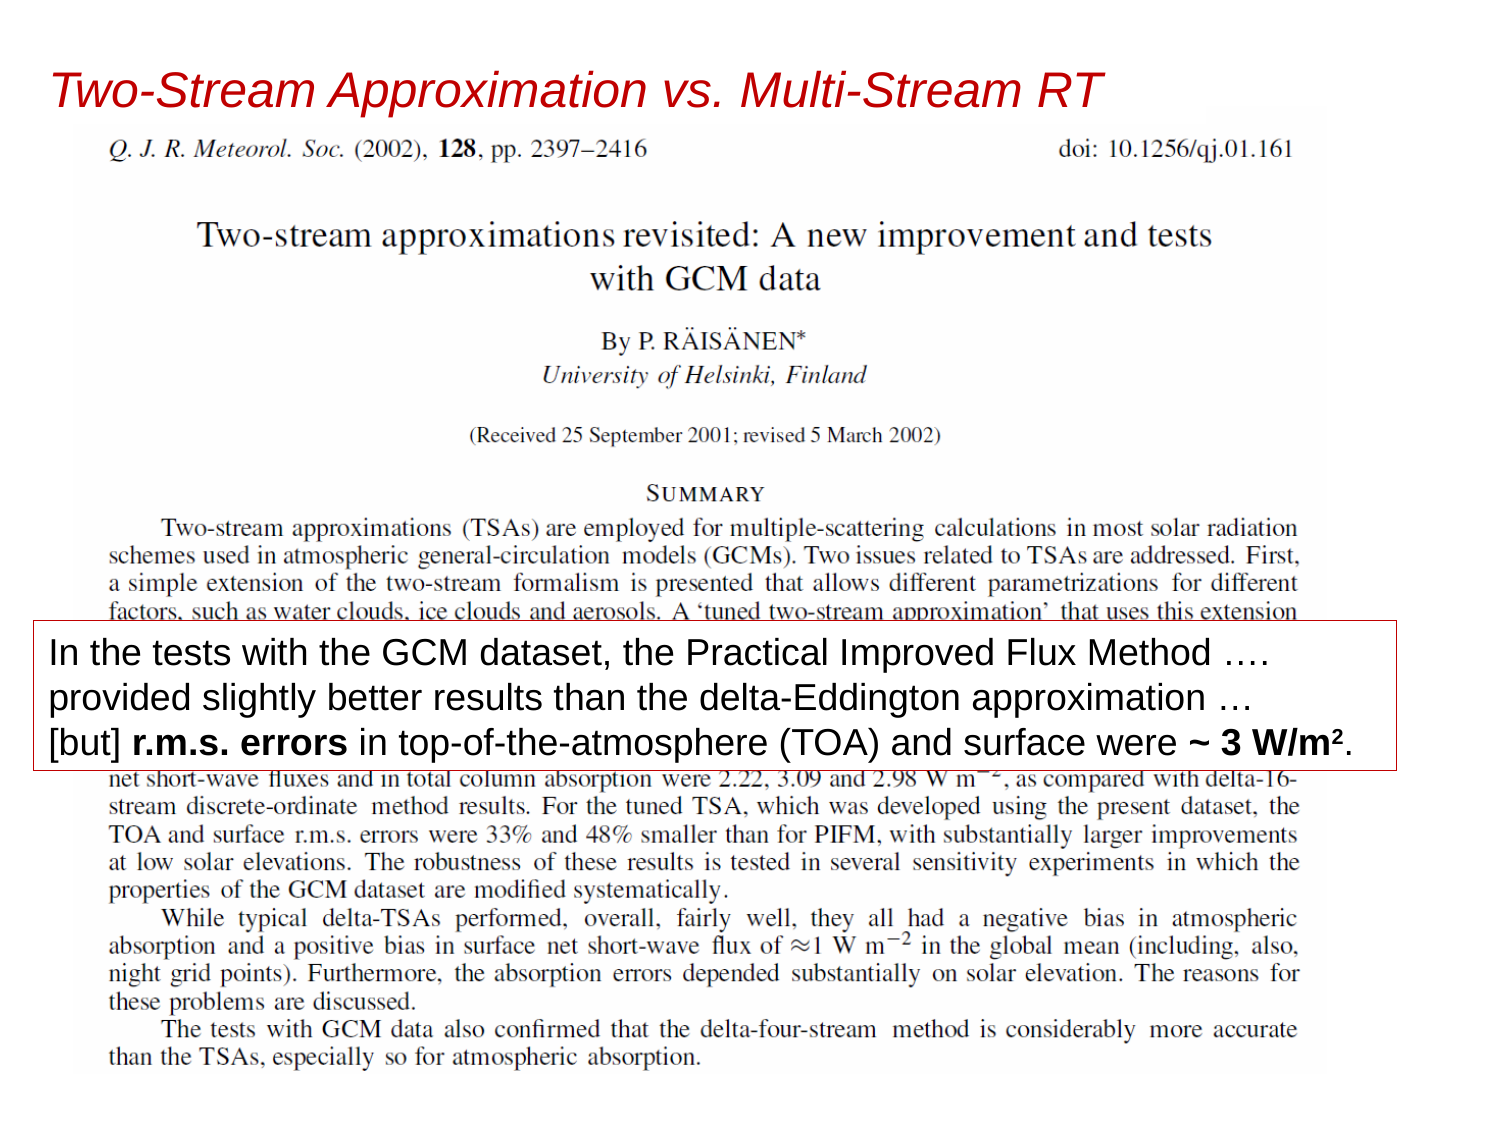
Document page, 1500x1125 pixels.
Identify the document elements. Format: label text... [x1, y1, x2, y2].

text_box Two-Stream Approximation vs. Multi-Stream RT [33, 49, 1207, 125]
text_box In the tests with the GCM dataset, the Practical Improved Flux Method …. provided slightly better results than the delta-Eddington approximation … [but] r.m.s. errors in top-of-the-atmosphere (TOA) and surface were ~ 3 W/m2. [1327, 620, 1397, 771]
text_box In the tests with the GCM dataset, the Practical Improved Flux Method …. provided slightly better results than the delta-Eddington approximation … [but] r.m.s. errors in top-of-the-atmosphere (TOA) and surface were ~ 3 W/m2. [33, 620, 73, 771]
picture [73, 106, 1327, 1074]
